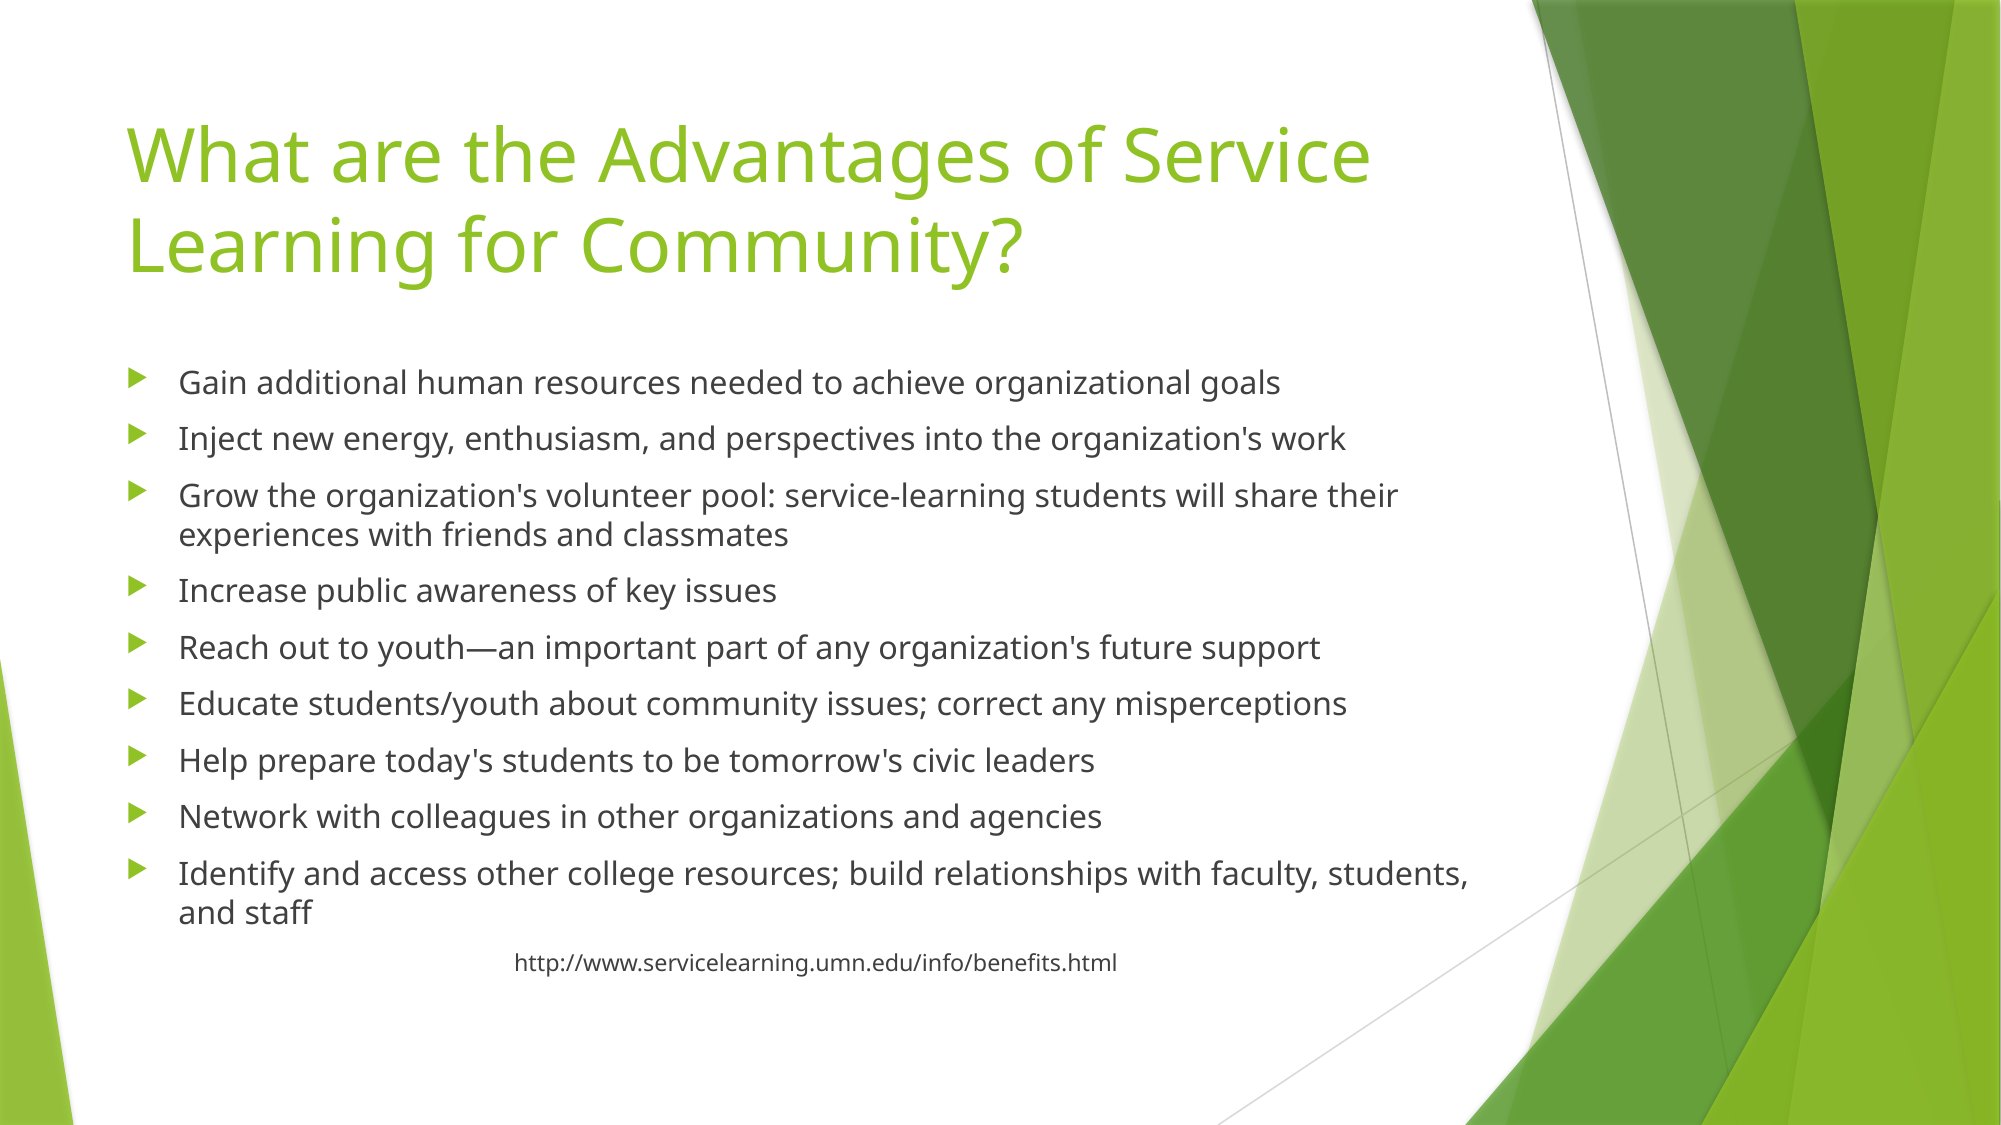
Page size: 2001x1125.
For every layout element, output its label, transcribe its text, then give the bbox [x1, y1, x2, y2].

list Gain additional human resources needed to achieve organizational goals Inject new energy, enthusiasm, and perspectives into the organization's work Grow the organization's volunteer pool: service-learning students will share their experiences with friends and classmates Increase public awareness of key issues Reach out to youth—an important part of any organization's future support Educate students/youth about community issues; correct any misperceptions Help prepare today's students to be tomorrow's civic leaders Network with colleagues in other organizations and agencies Identify and access other college resources; build relationships with faculty, students, and staff http://www.servicelearning.umn.edu/info/benefits.html [111, 354, 1522, 992]
title What are the Advantages of Service Learning for Community? [111, 99, 1522, 317]
